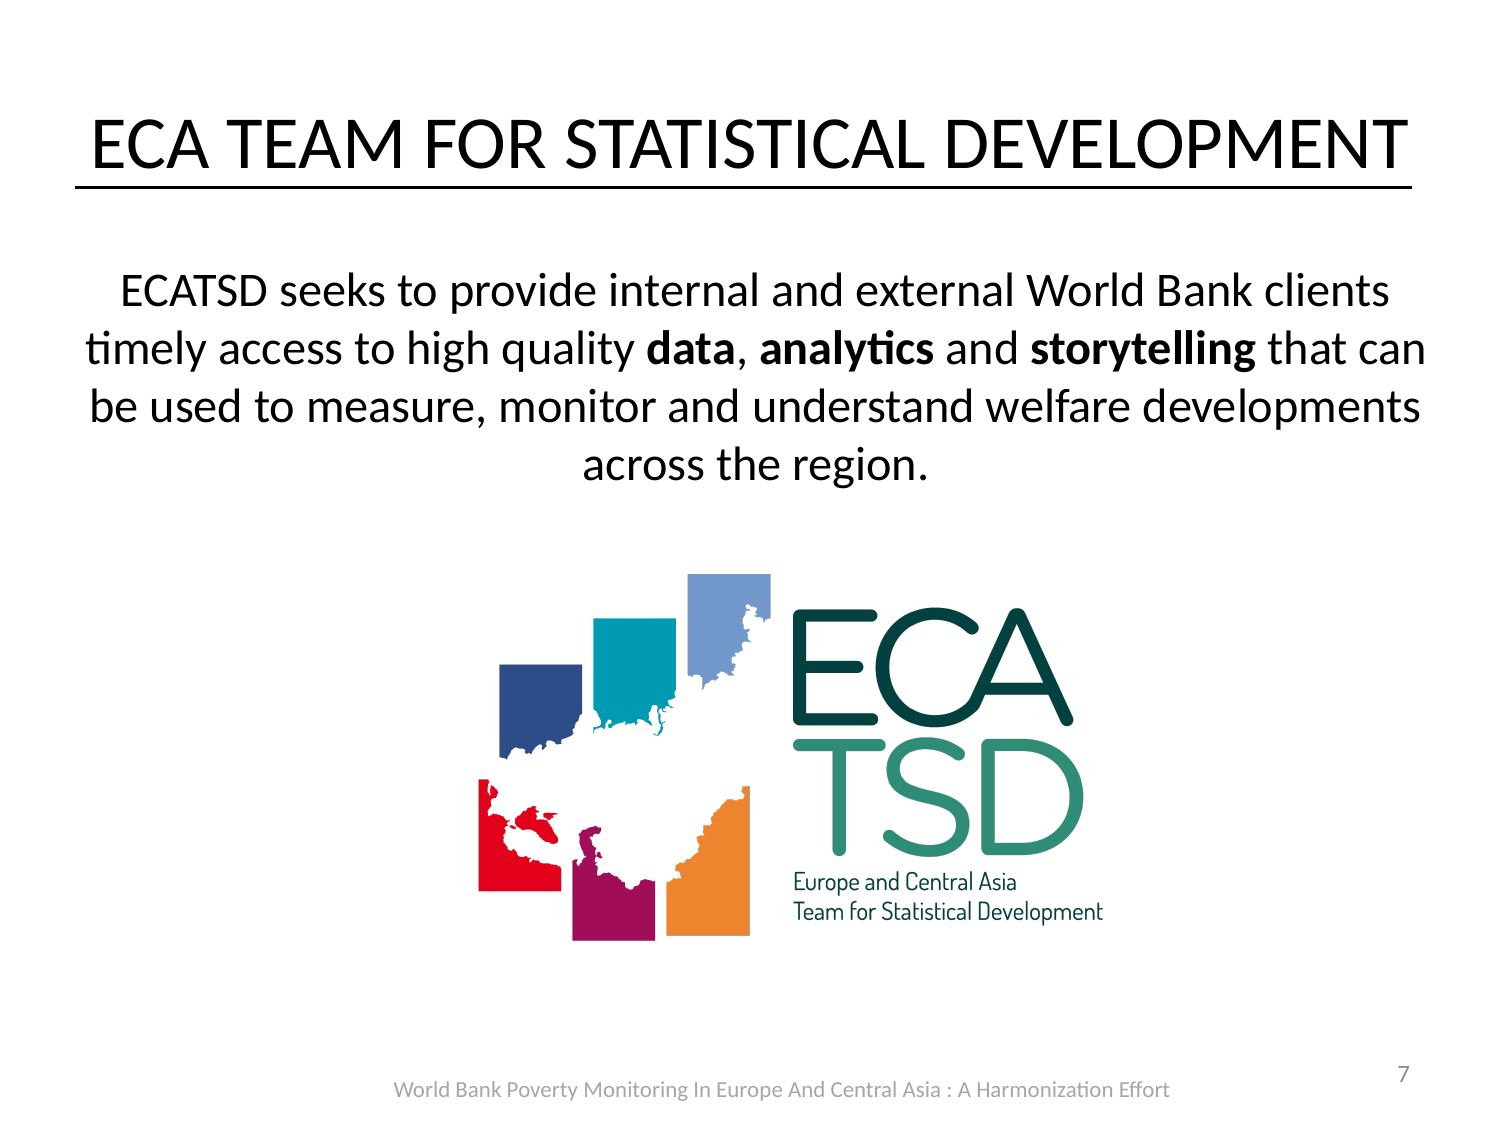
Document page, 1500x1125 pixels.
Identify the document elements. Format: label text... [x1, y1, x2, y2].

picture [462, 574, 1136, 988]
text_box World Bank Poverty Monitoring In Europe And Central Asia : A Harmonization Effort [1, 1067, 1500, 1110]
title ECA TEAM FOR STATISTICAL DEVELOPMENT [75, 45, 1425, 233]
list ECATSD seeks to provide internal and external World Bank clients timely access to high quality data, analytics and storytelling that can be used to measure, monitor and understand welfare developments across the region. [50, 250, 1463, 500]
slide_number 7 [1074, 1042, 1425, 1103]
